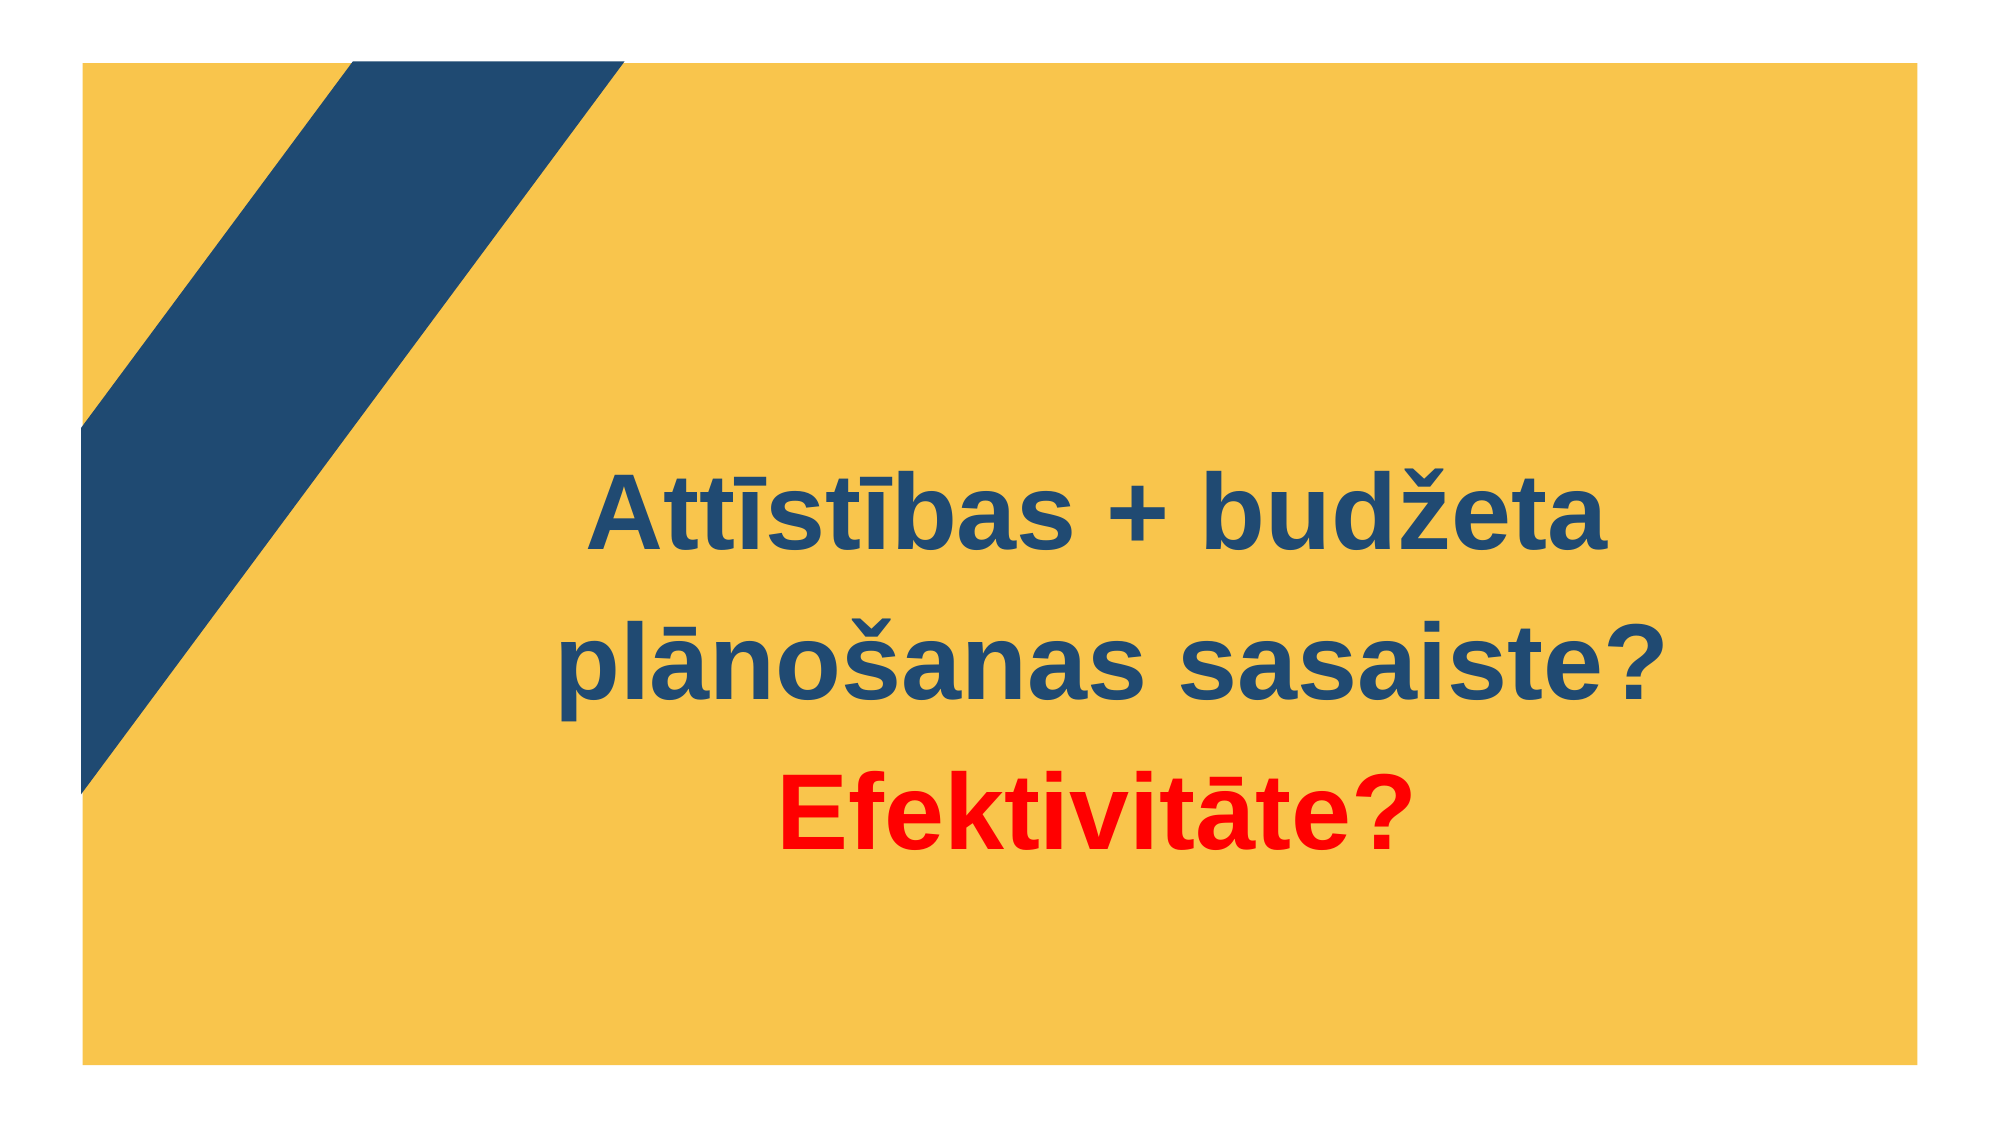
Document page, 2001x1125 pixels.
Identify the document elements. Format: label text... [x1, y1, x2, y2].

list Attīstības + budžeta plānošanas sasaiste? Efektivitāte? [411, 448, 1783, 882]
